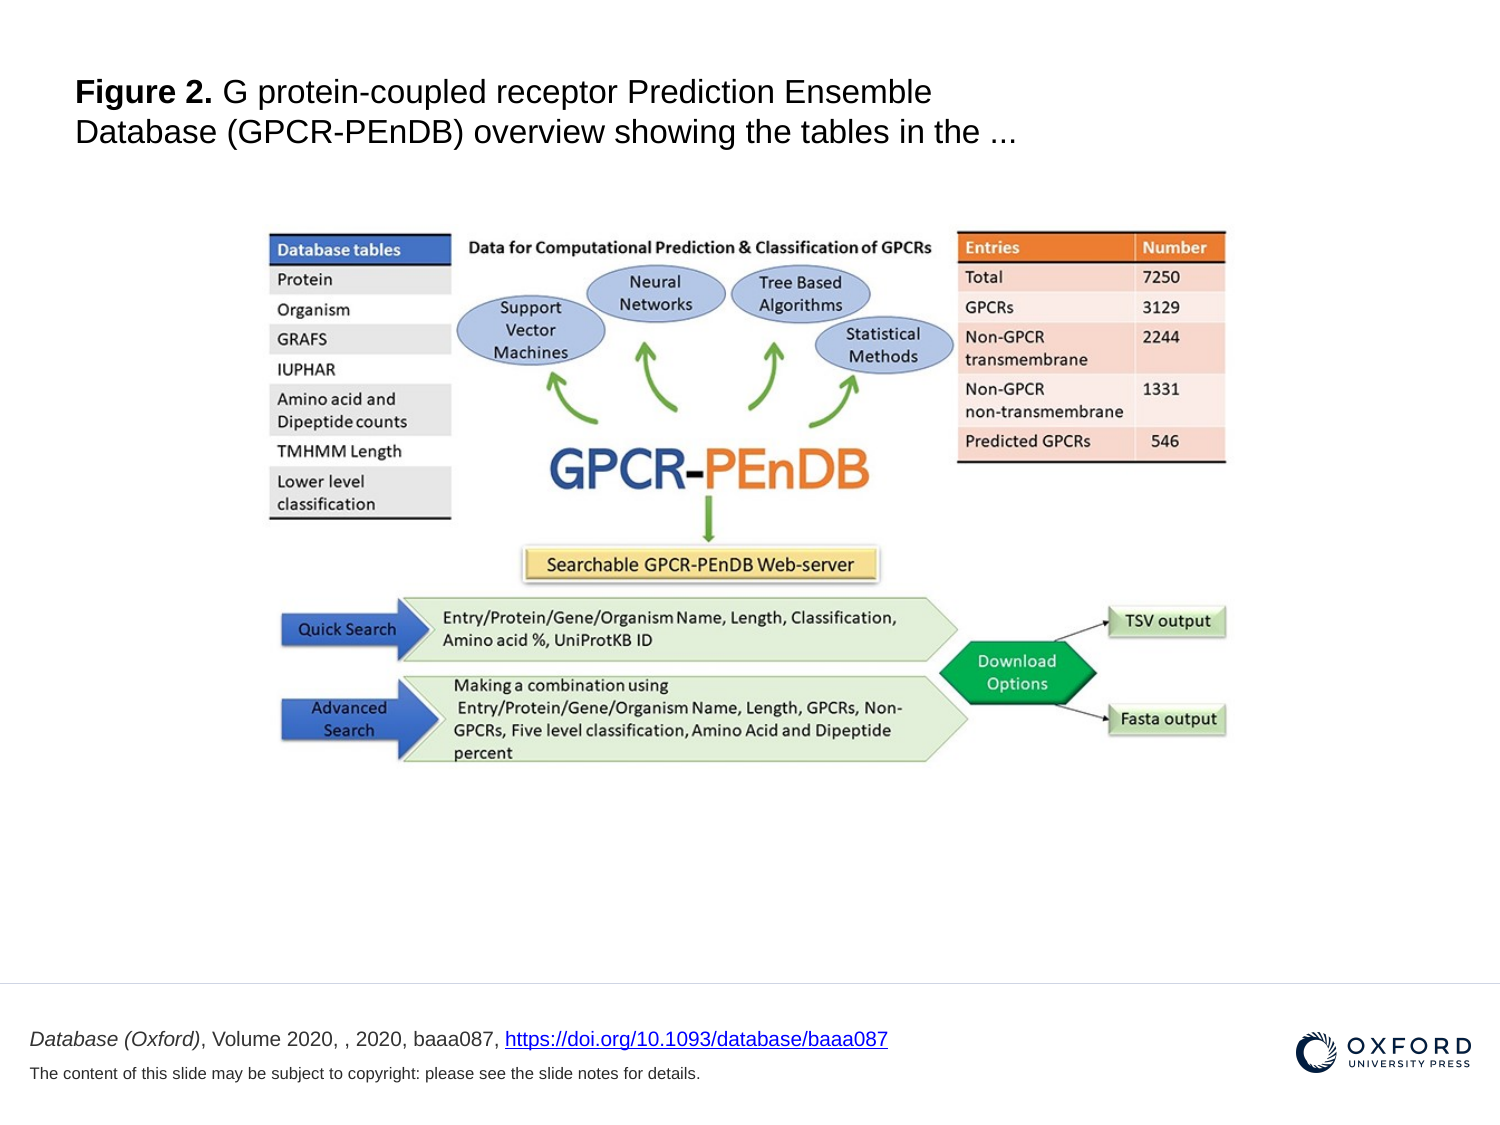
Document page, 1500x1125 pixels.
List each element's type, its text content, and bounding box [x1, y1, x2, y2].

picture [262, 224, 1238, 770]
picture [1296, 1032, 1471, 1073]
title Figure 2. G protein-coupled receptor Prediction Ensemble Database (GPCR-PEnDB) overview showing the tables in the ... [75, 69, 1078, 171]
footer Database (Oxford), Volume 2020, , 2020, baaa087, https://doi.org/10.1093/database/baaa087 The content of this slide may be subject to copyright: please see the slide notes for details. [0, 983, 1260, 1125]
